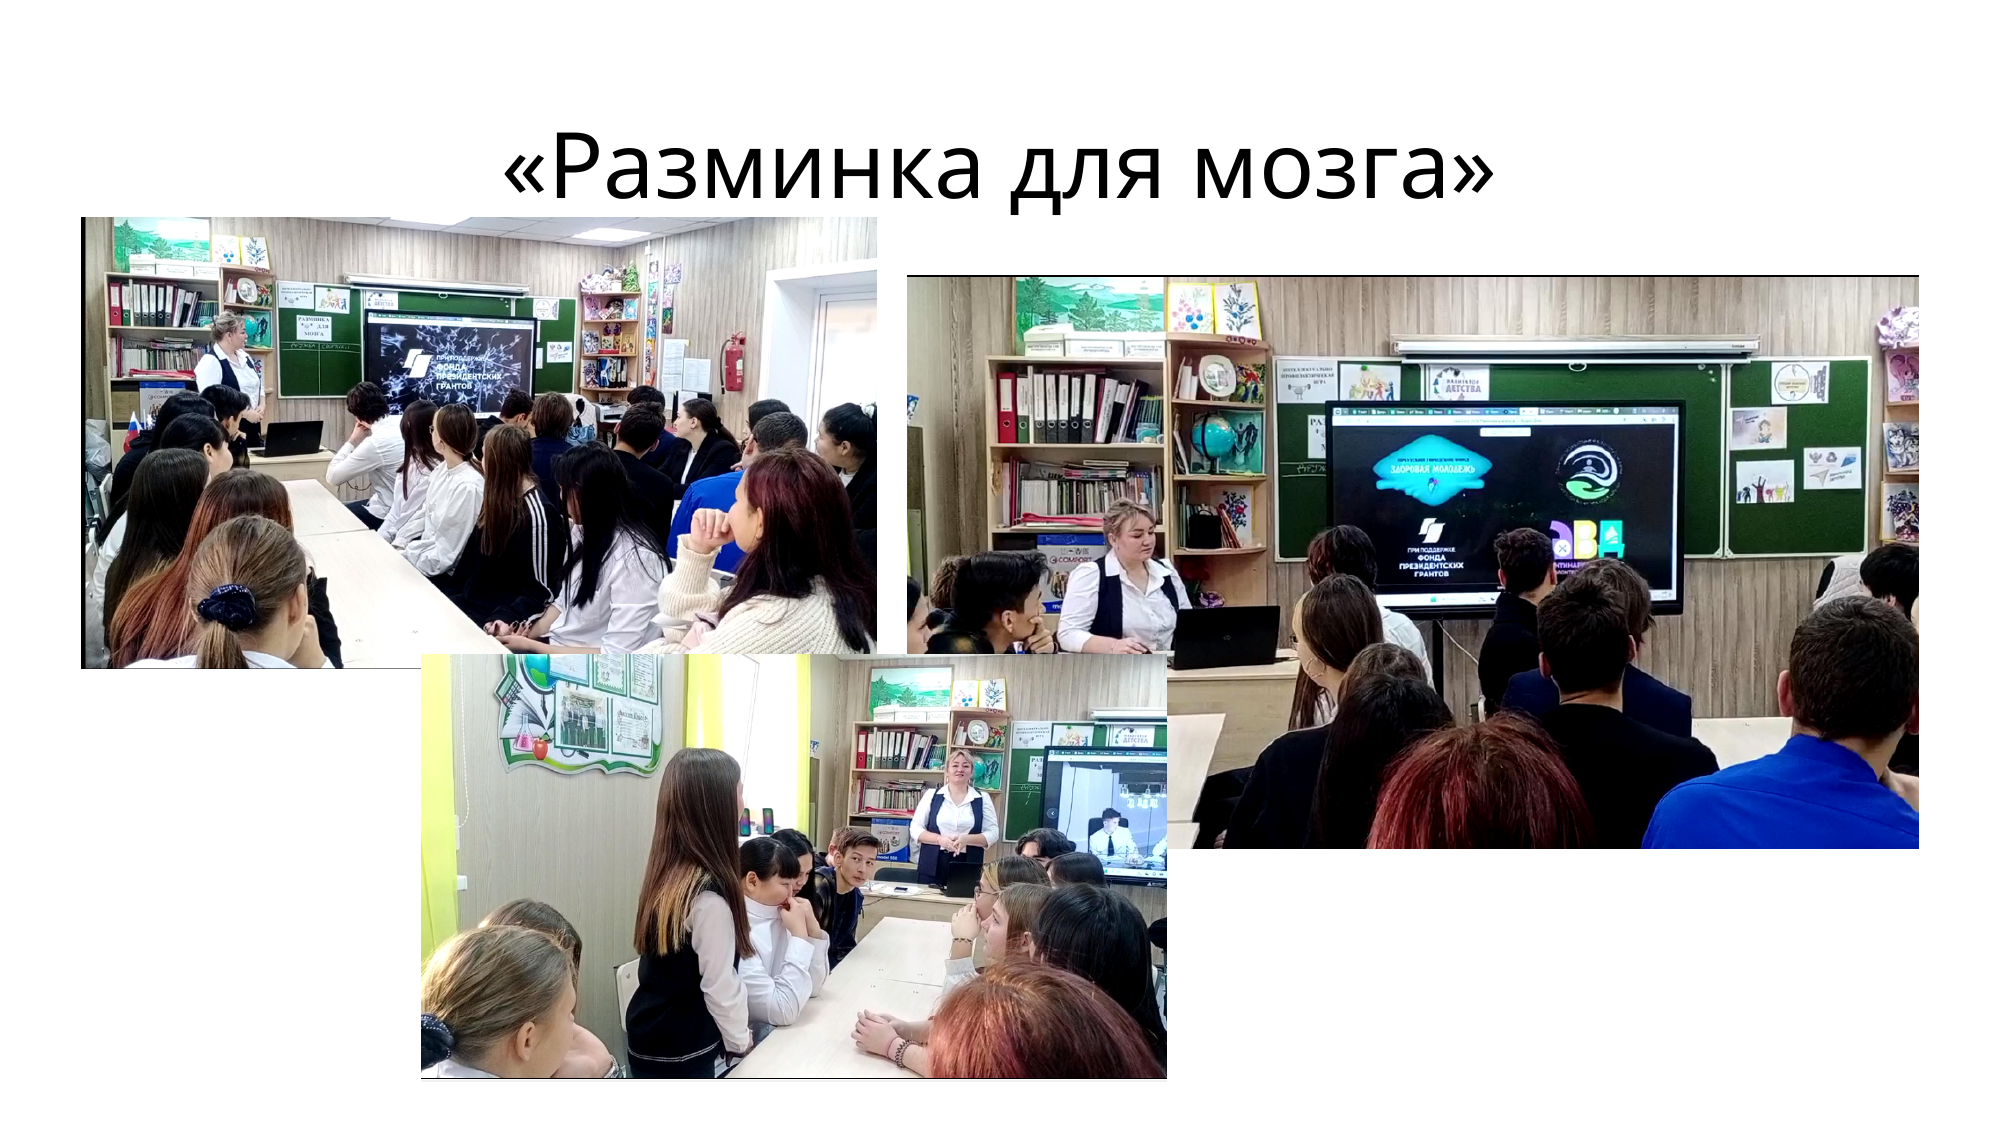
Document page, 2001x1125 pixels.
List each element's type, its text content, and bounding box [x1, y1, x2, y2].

picture [421, 275, 1919, 1082]
title «Разминка для мозга» [137, 59, 1863, 278]
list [81, 217, 877, 669]
